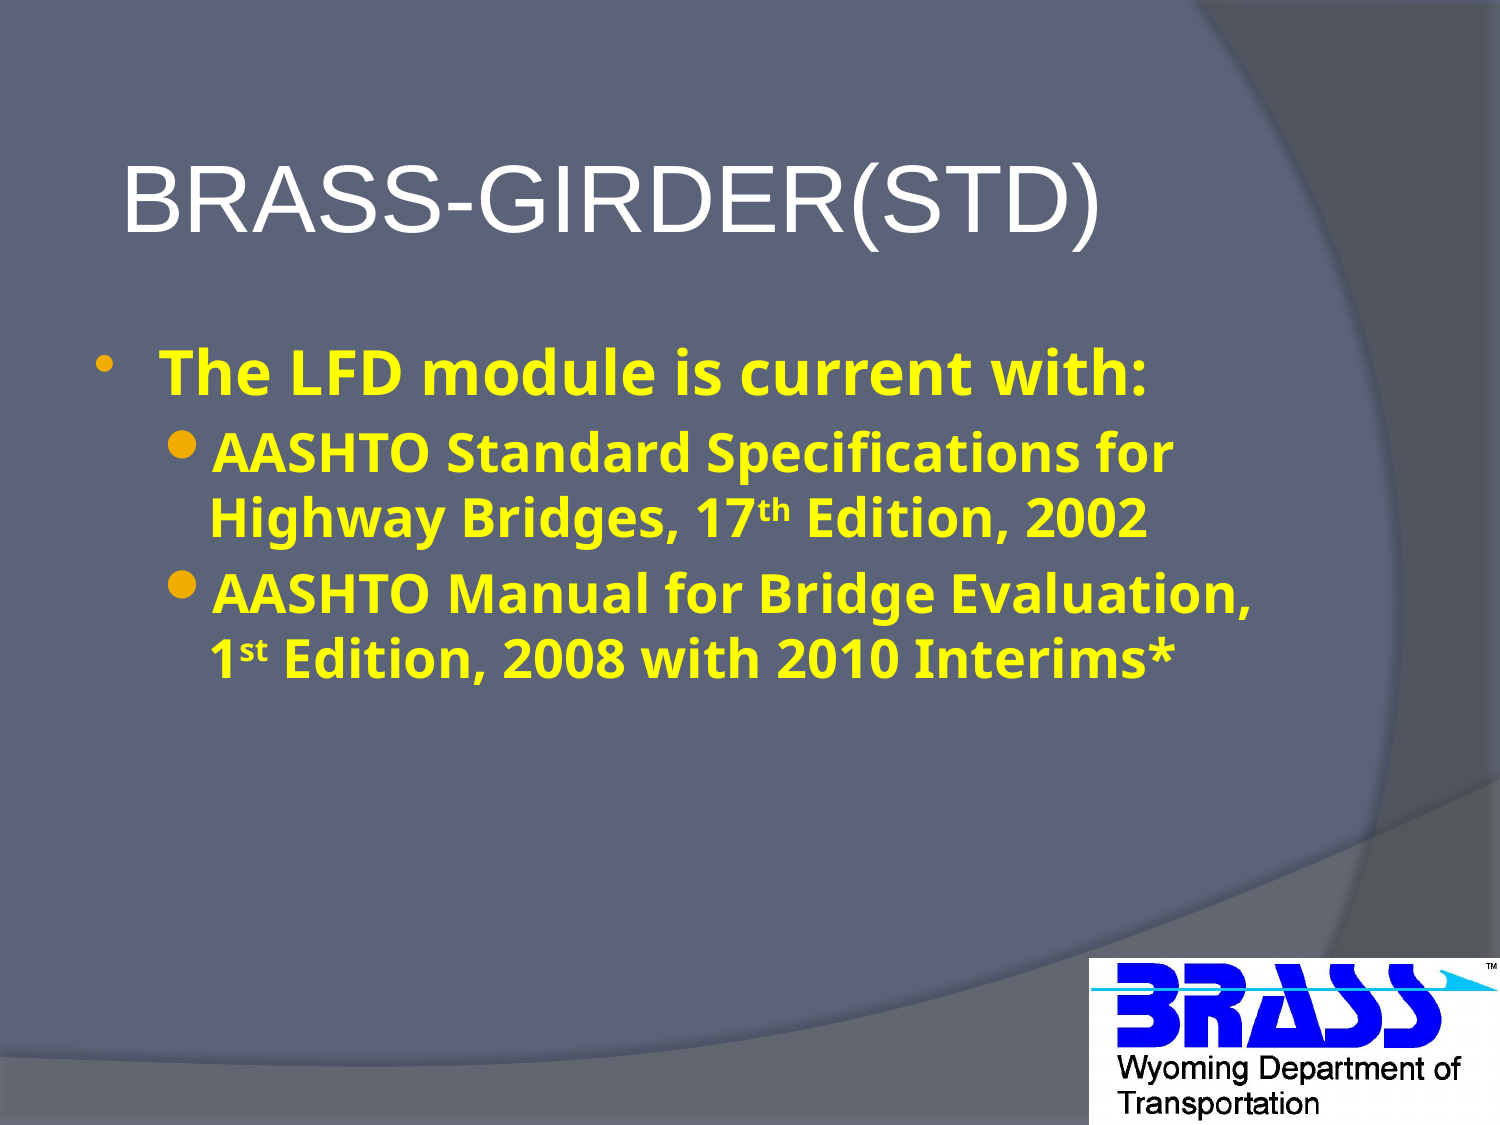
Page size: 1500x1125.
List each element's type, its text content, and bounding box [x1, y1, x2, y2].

title BRASS-GIRDER(STD) [112, 99, 1500, 288]
list The LFD module is current with: AASHTO Standard Specifications for Highway Bridges, 17th Edition, 2002 AASHTO Manual for Bridge Evaluation, 1st Edition, 2008 with 2010 Interims* [74, 324, 1326, 1125]
picture [1089, 958, 1500, 1125]
